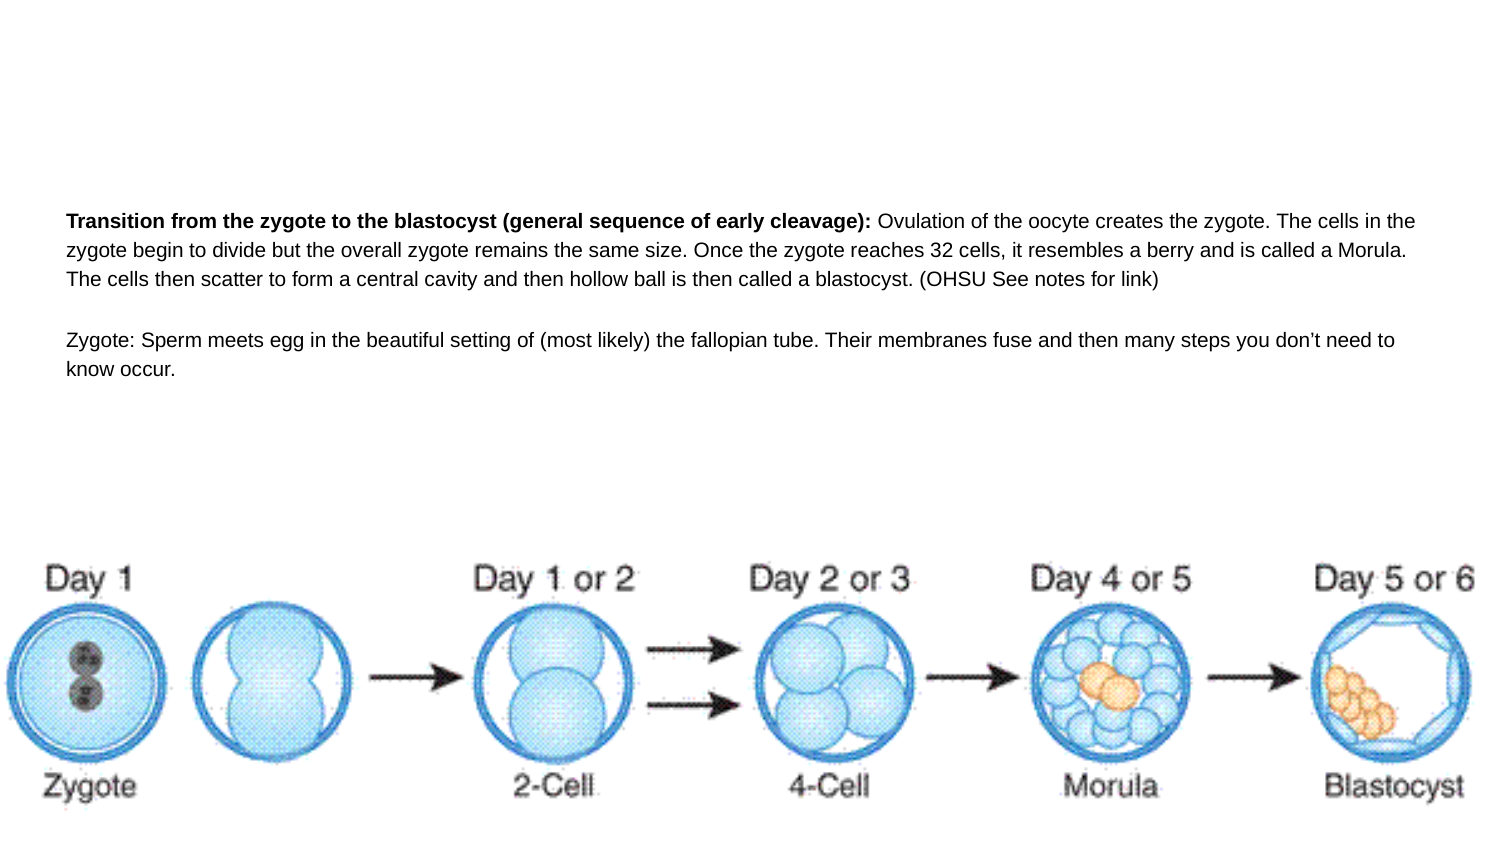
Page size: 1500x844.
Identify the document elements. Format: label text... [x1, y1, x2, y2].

list Transition from the zygote to the blastocyst (general sequence of early cleavage): Ovulation of the oocyte creates the zygote. The cells in the zygote begin to divide but the overall zygote remains the same size. Once the zygote reaches 32 cells, it resembles a berry and is called a Morula. The cells then scatter to form a central cavity and then hollow ball is then called a blastocyst. (OHSU See notes for link) Zygote: Sperm meets egg in the beautiful setting of (most likely) the fallopian tube. Their membranes fuse and then many steps you don’t need to know occur. [51, 189, 1449, 517]
picture [0, 519, 1500, 844]
